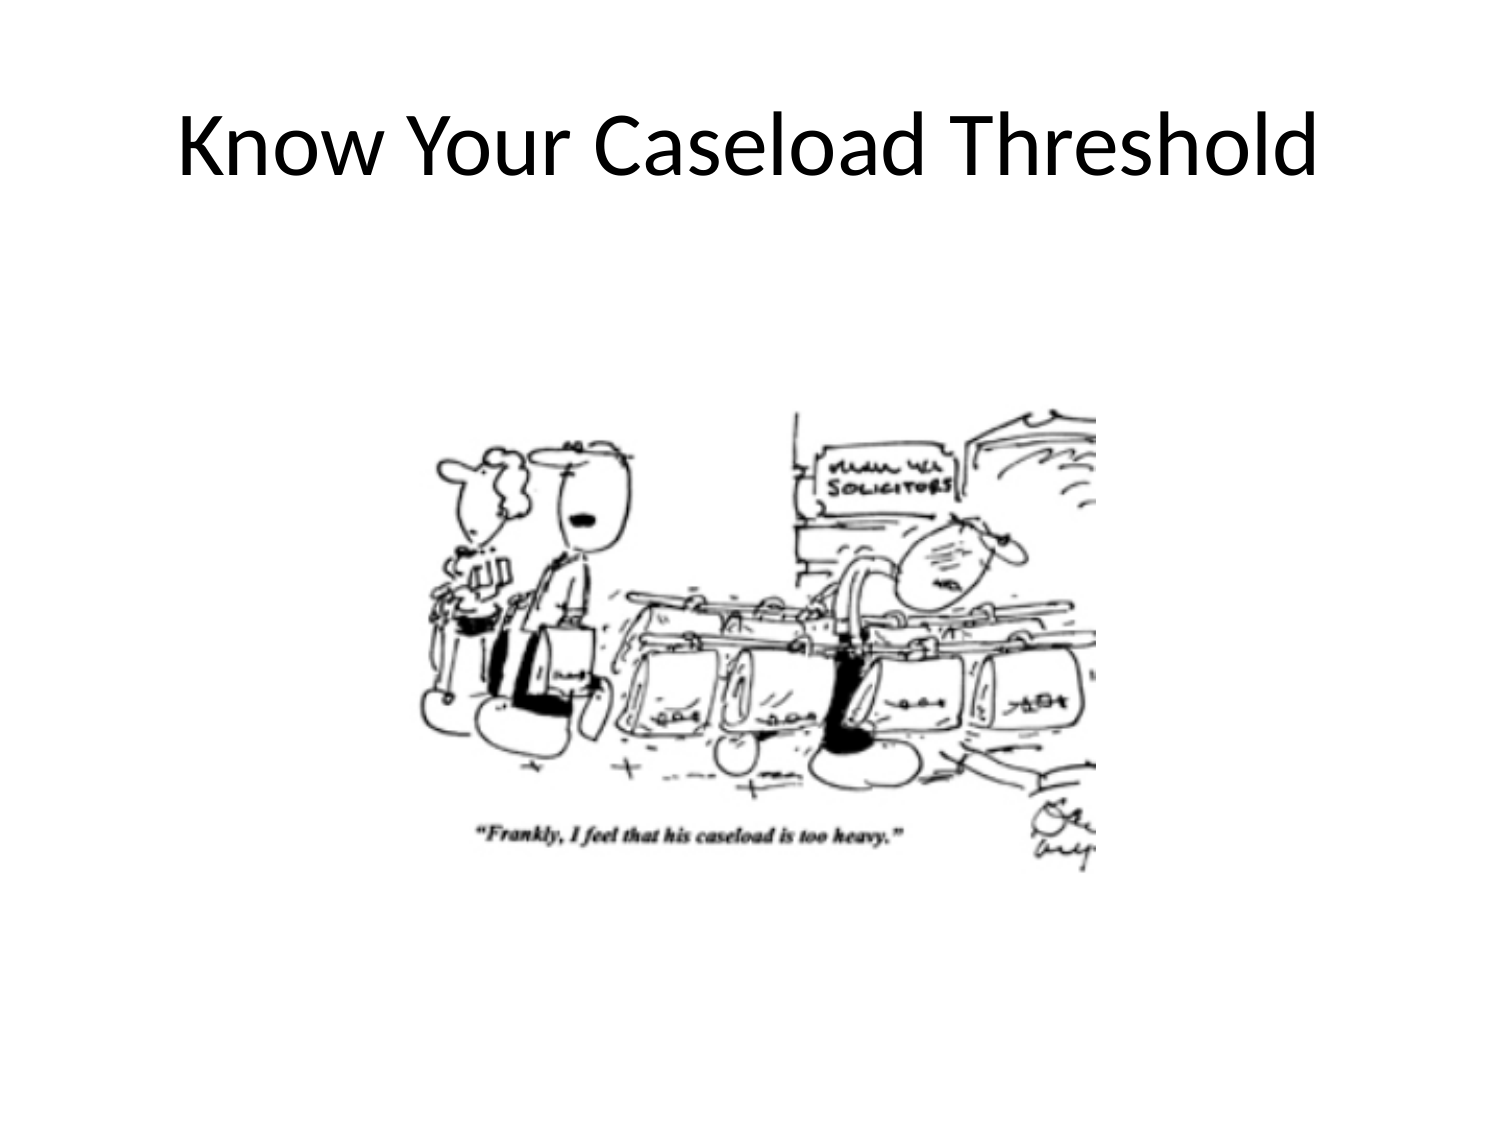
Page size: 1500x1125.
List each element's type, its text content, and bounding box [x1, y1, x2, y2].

title Know Your Caseload Threshold [75, 45, 1425, 233]
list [403, 372, 1096, 896]
